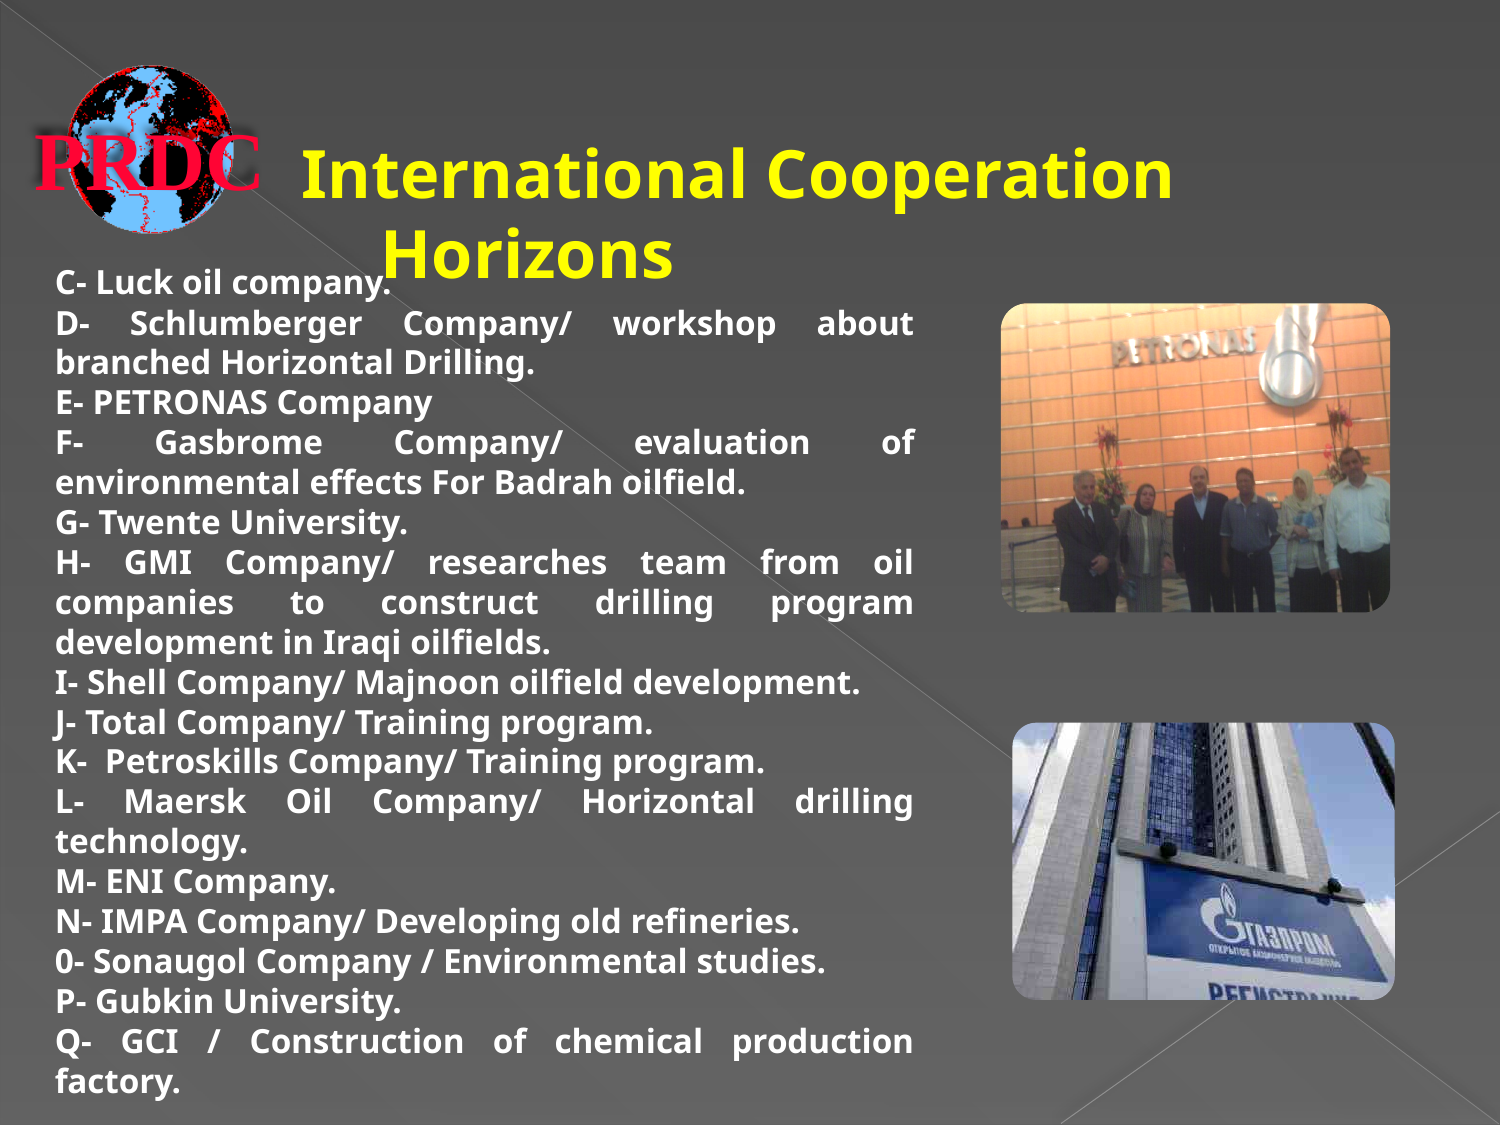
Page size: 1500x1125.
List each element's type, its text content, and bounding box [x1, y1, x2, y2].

picture [1000, 303, 1391, 613]
text_box C- Luck oil company. D- Schlumberger Company/ workshop about branched Horizontal Drilling. E- PETRONAS Company F- Gasbrome Company/ evaluation of environmental effects For Badrah oilfield. G- Twente University. H- GMI Company/ researches team from oil companies to construct drilling program development in Iraqi oilfields. I- Shell Company/ Majnoon oilfield development. J- Total Company/ Training program. K- Petroskills Company/ Training program. L- Maersk Oil Company/ Horizontal drilling technology. M- ENI Company. N- IMPA Company/ Developing old refineries. 0- Sonaugol Company / Environmental studies. P- Gubkin University. Q- GCI / Construction of chemical production factory. [39, 254, 931, 1108]
text_box International Cooperation Horizons [286, 124, 1450, 225]
picture [49, 49, 251, 251]
picture [1012, 722, 1395, 1001]
